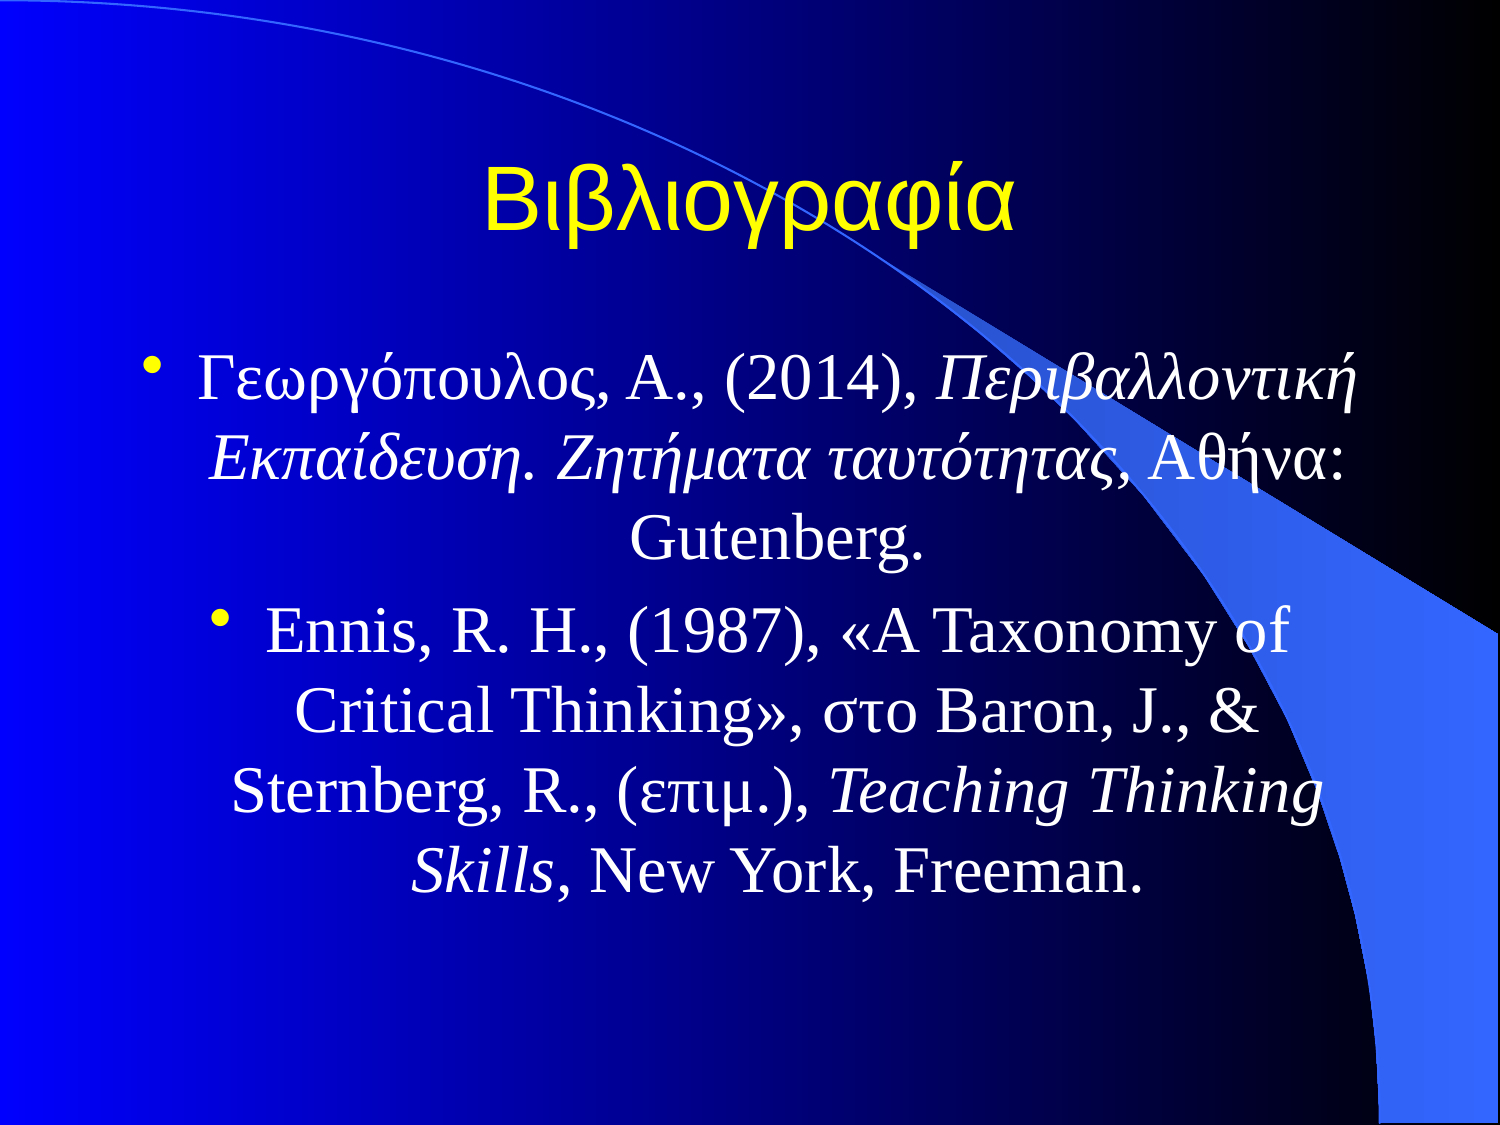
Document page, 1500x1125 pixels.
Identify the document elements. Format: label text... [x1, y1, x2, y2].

title Βιβλιογραφία [112, 99, 1388, 288]
list Γεωργόπουλος, Α., (2014), Περιβαλλοντική Εκπαίδευση. Ζητήματα ταυτότητας, Αθήνα: Gutenberg. Ennis, R. H., (1987), «A Taxonomy of Critical Thinking», στο Baron, J., & Sternberg, R., (επιμ.), Teaching Thinking Skills, New York, Freeman. [112, 324, 1388, 1000]
